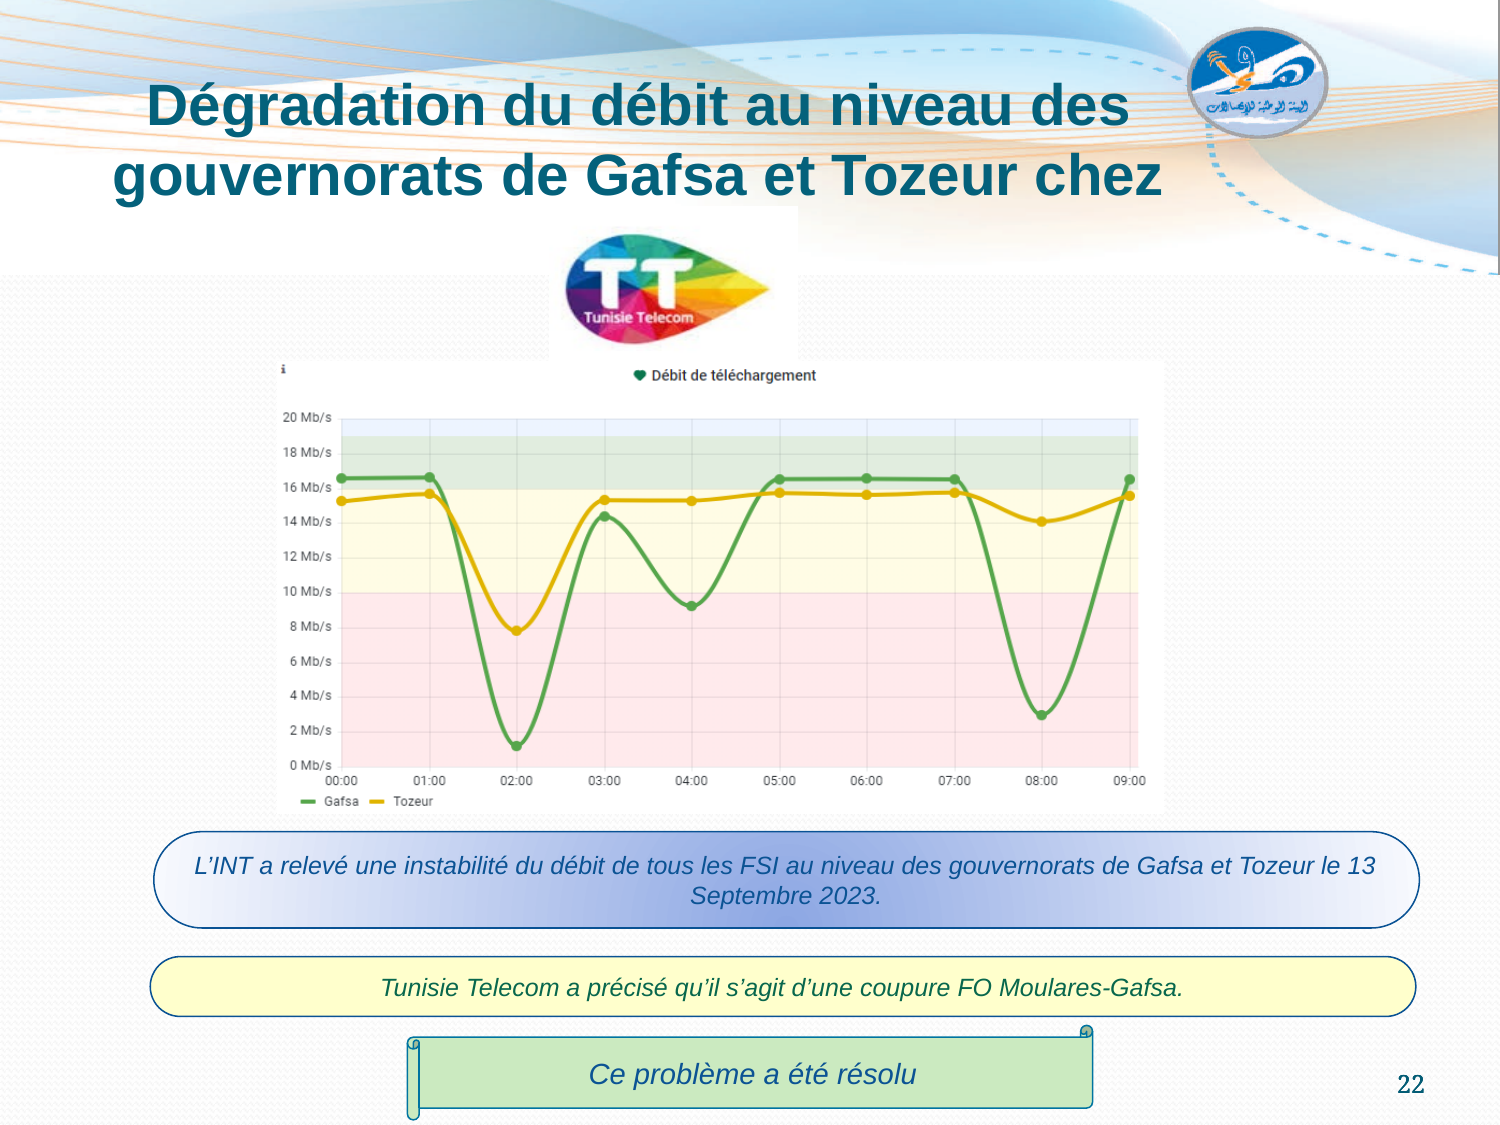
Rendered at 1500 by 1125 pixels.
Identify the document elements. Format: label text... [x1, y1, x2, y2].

picture [0, 0, 1500, 815]
text_box 22 [1299, 1042, 1425, 1103]
text_box L’INT a relevé une instabilité du débit de tous les FSI au niveau des gouvernorats de Gafsa et Tozeur le 13 Septembre 2023. [153, 830, 1421, 929]
text_box Tunisie Telecom a précisé qu’il s’agit d’une coupure FO Moulares-Gafsa. [149, 955, 1417, 1018]
text_box Ce problème a été résolu [406, 1024, 1094, 1121]
text_box Dégradation du débit au niveau des gouvernorats de Gafsa et Tozeur chez [41, 19, 1240, 207]
